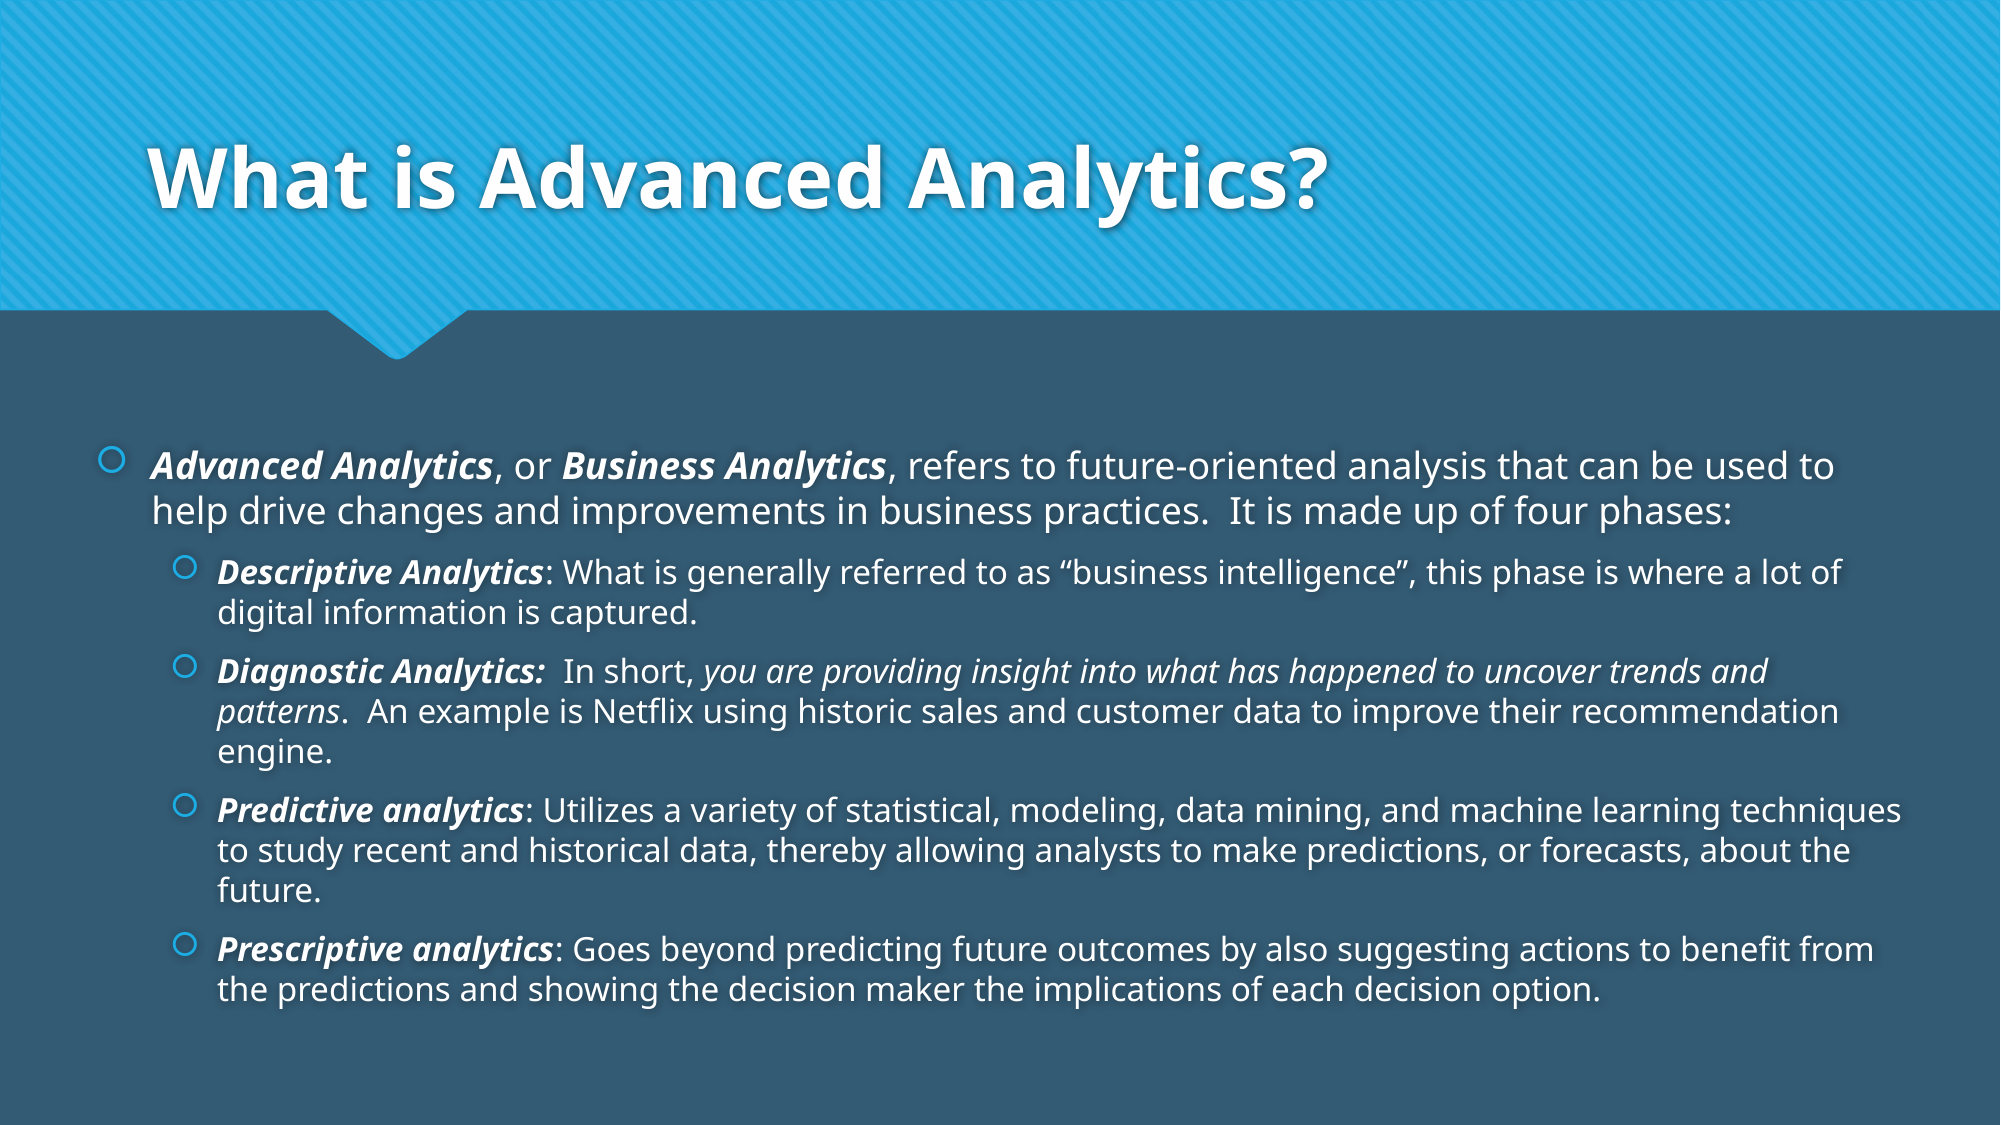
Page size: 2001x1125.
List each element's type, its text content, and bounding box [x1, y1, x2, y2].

title What is Advanced Analytics? [132, 73, 1868, 233]
list Advanced Analytics, or Business Analytics, refers to future-oriented analysis that can be used to help drive changes and improvements in business practices. It is made up of four phases: Descriptive Analytics: What is generally referred to as “business intelligence”, this phase is where a lot of digital information is captured. Diagnostic Analytics: In short, you are providing insight into what has happened to uncover trends and patterns. An example is Netflix using historic sales and customer data to improve their recommendation engine. Predictive analytics: Utilizes a variety of statistical, modeling, data mining, and machine learning techniques to study recent and historical data, thereby allowing analysts to make predictions, or forecasts, about the future. Prescriptive analytics: Goes beyond predicting future outcomes by also suggesting actions to benefit from the predictions and showing the decision maker the implications of each decision option. [80, 364, 1927, 1087]
